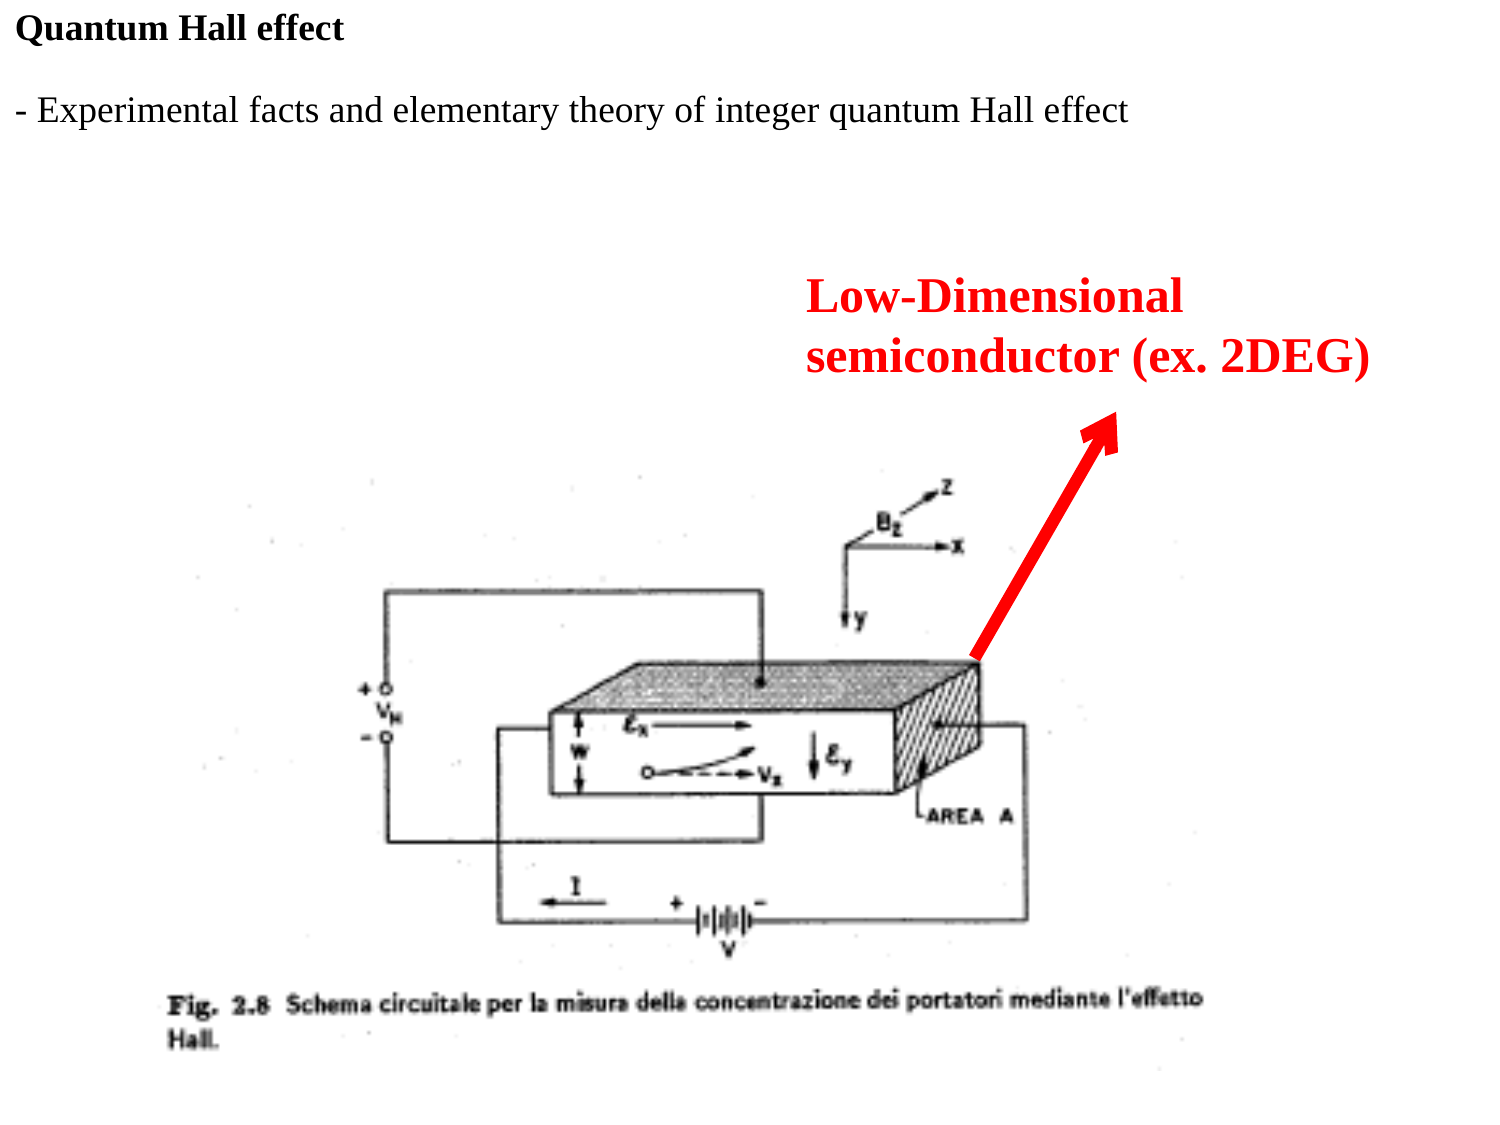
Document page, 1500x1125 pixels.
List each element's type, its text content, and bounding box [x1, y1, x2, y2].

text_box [974, 411, 1117, 659]
text_box Low-Dimensional semiconductor (ex. 2DEG) [791, 255, 1441, 390]
picture [149, 467, 1217, 1071]
text_box - Experimental facts and elementary theory of integer quantum Hall effect [0, 78, 1500, 138]
text_box Quantum Hall effect [0, 0, 1500, 56]
